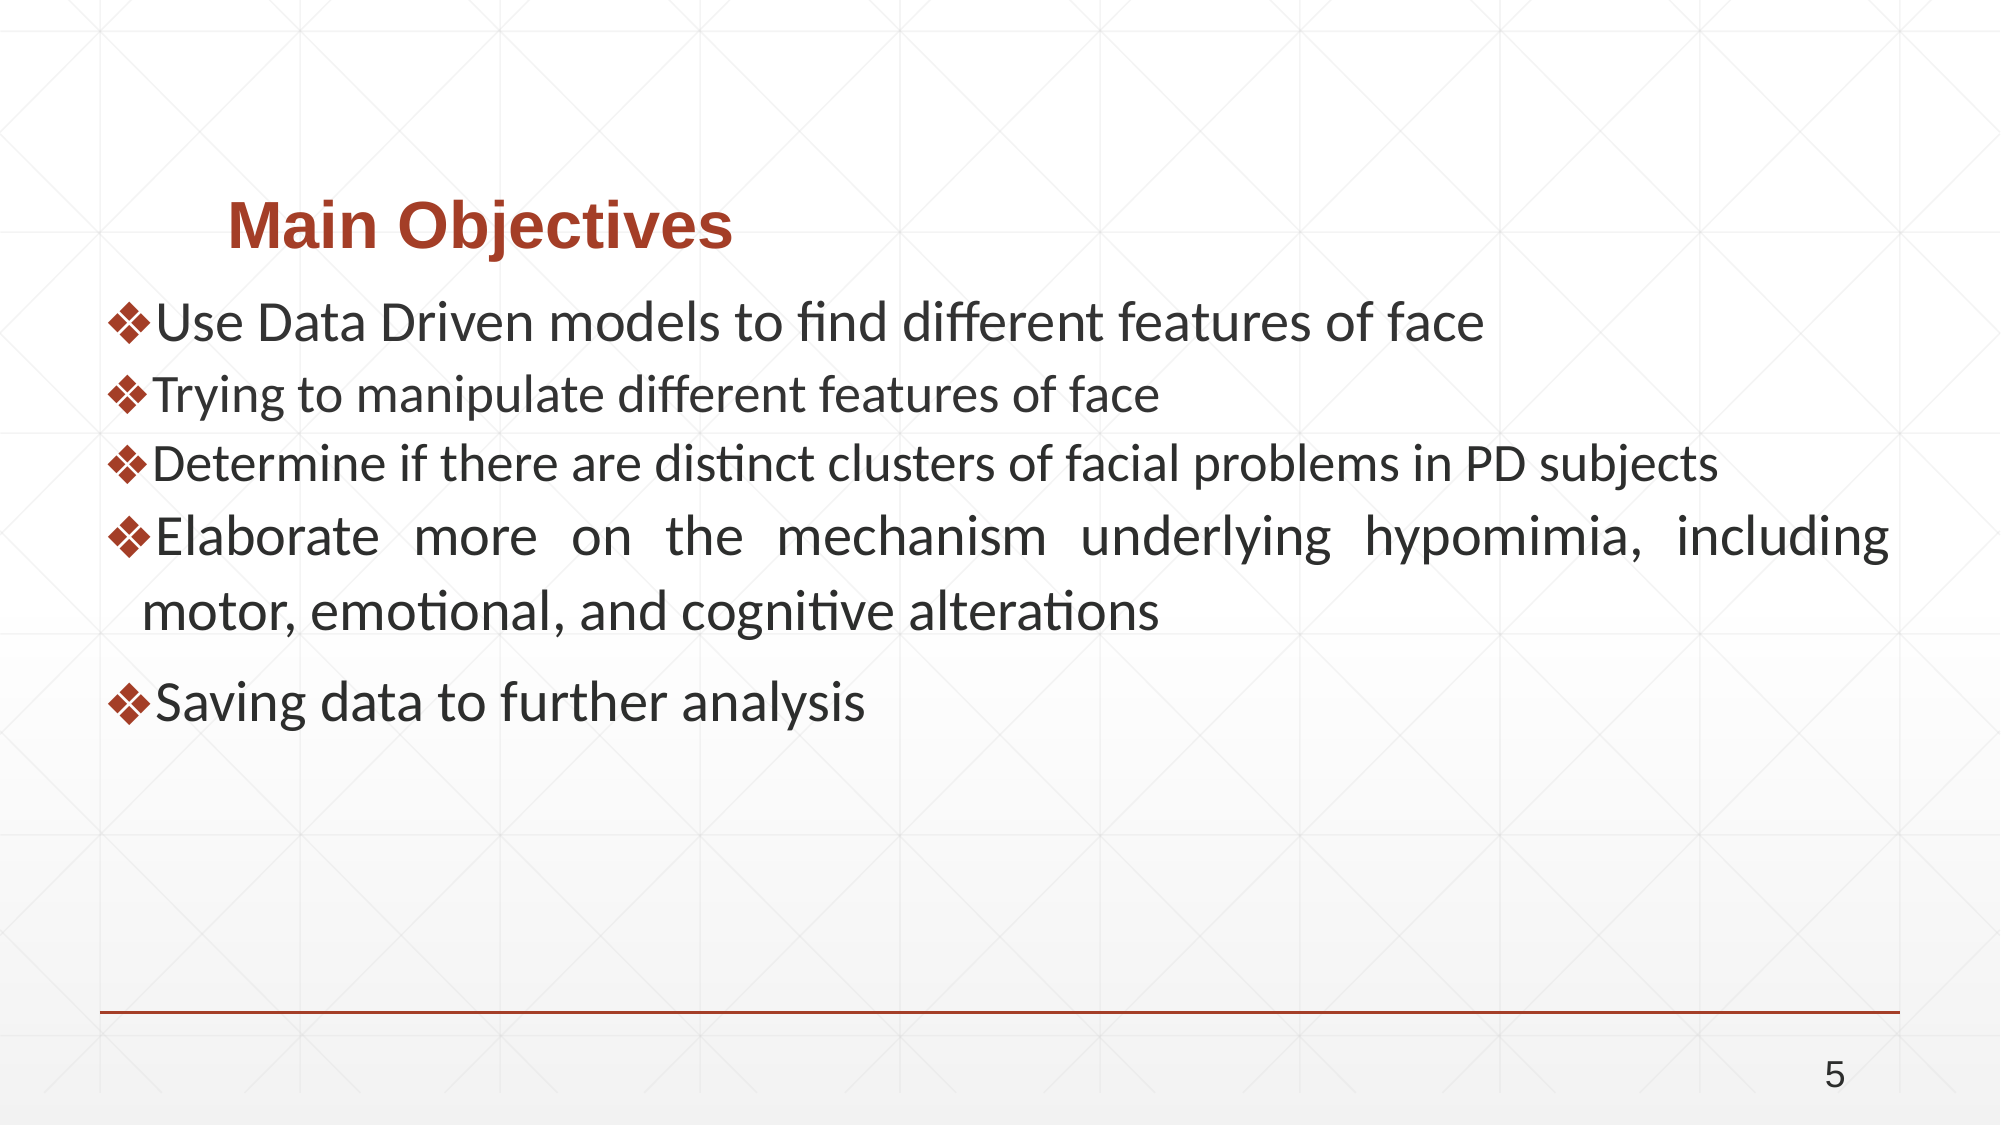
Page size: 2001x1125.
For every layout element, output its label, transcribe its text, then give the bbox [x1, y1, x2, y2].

text_box 5 [1772, 1042, 2000, 1103]
title Main Objectives [212, 82, 1788, 271]
list Use Data Driven models to find different features of face Trying to manipulate different features of face Determine if there are distinct clusters of facial problems in PD subjects Elaborate more on the mechanism underlying hypomimia, including motor, emotional, and cognitive alterations Saving data to further analysis [88, 271, 1907, 918]
